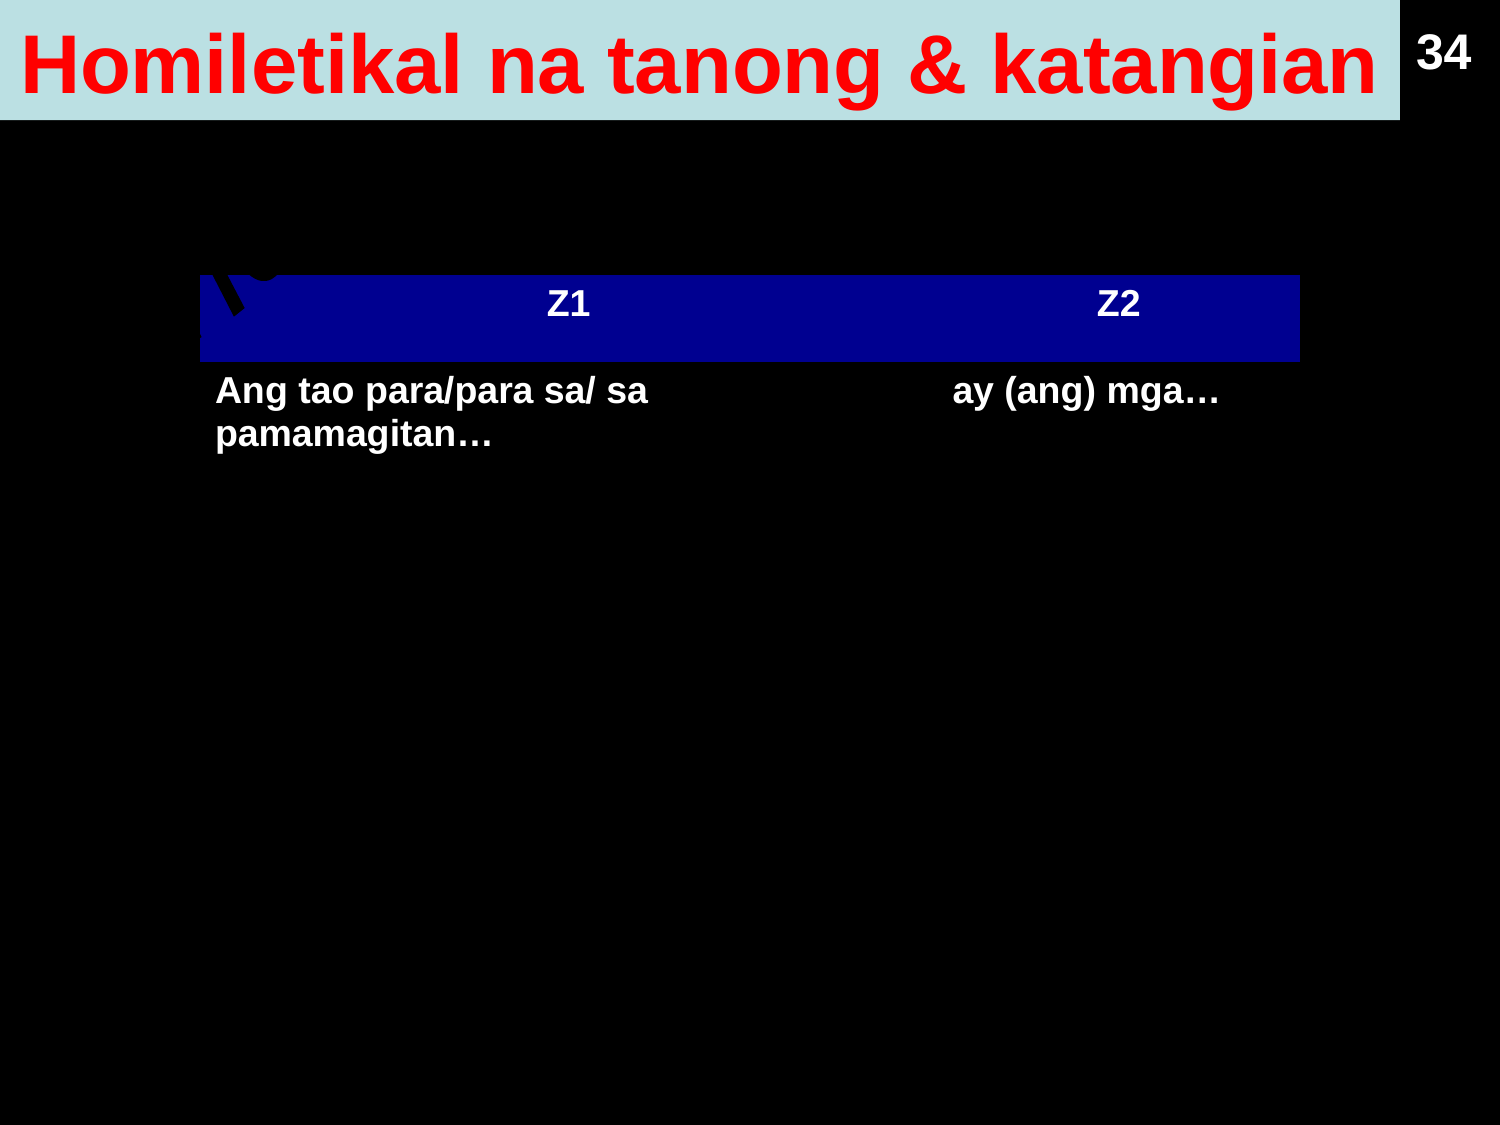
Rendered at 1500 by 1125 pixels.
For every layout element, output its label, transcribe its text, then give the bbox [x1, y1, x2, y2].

text_box 34 [1400, 12, 1488, 88]
table_header Z2 [938, 275, 1300, 362]
table_header Z1 [200, 275, 938, 362]
title Homiletikal na tanong & katangian [0, 0, 1400, 121]
table_cell ay (ang) mga… [938, 362, 1300, 462]
table_cell Ang tao para/para sa/ sa pamamagitan… [200, 362, 938, 462]
